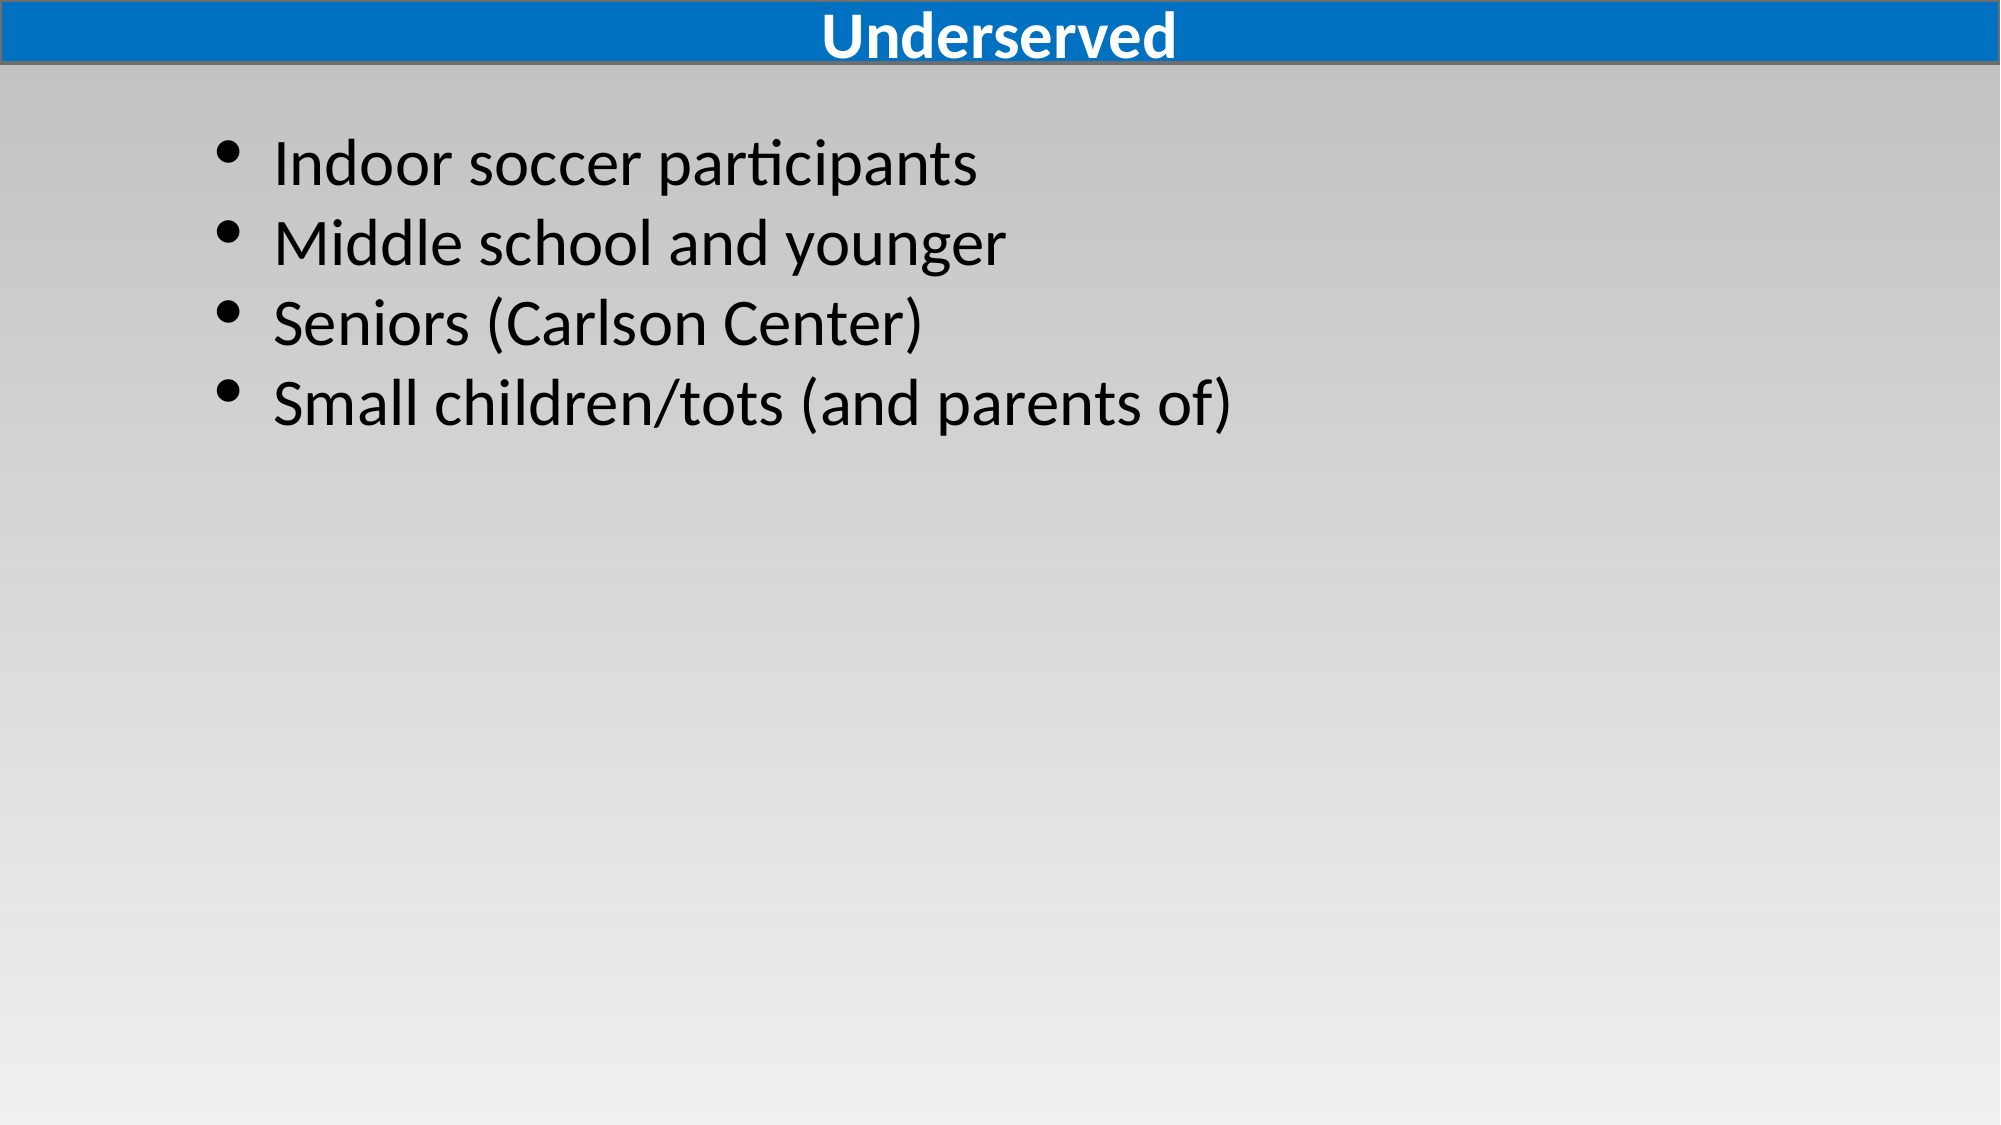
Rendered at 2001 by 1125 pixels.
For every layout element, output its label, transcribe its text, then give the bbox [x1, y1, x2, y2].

text_box Indoor soccer participants Middle school and younger Seniors (Carlson Center) Small children/tots (and parents of) [202, 111, 1502, 447]
text_box Underserved [0, 0, 2000, 65]
